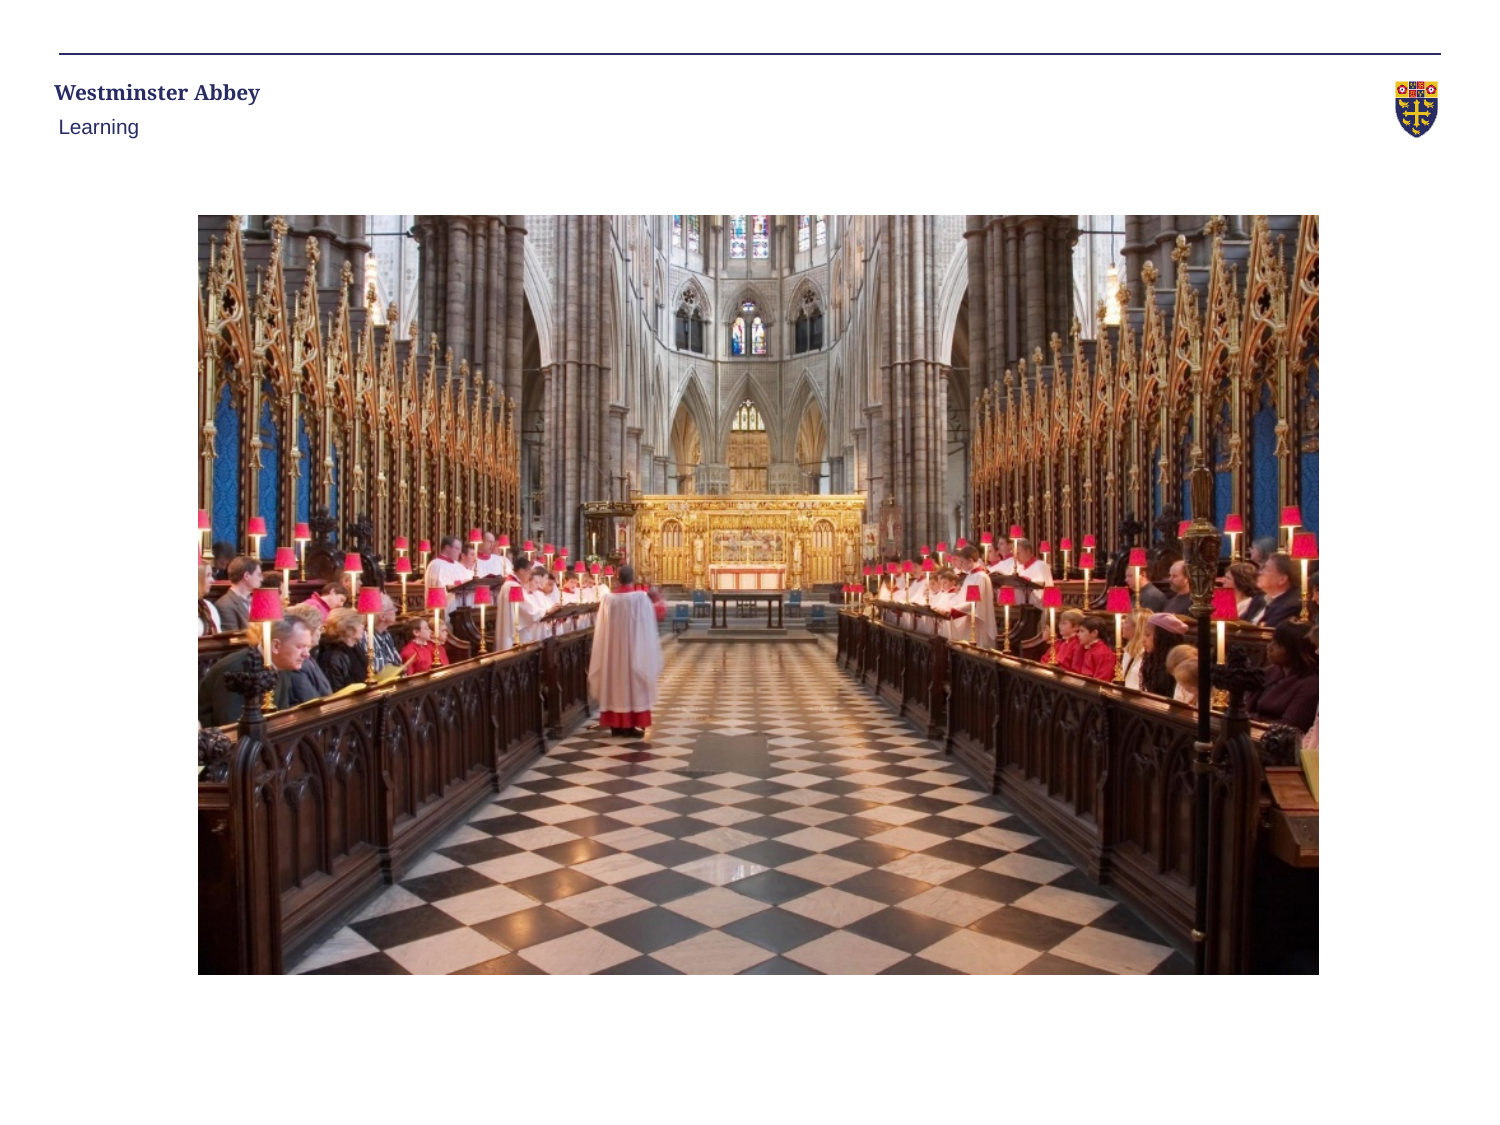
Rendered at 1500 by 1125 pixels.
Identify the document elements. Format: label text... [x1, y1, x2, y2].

text_box Learning [43, 106, 1036, 134]
picture [198, 215, 1319, 975]
picture [1395, 81, 1438, 138]
